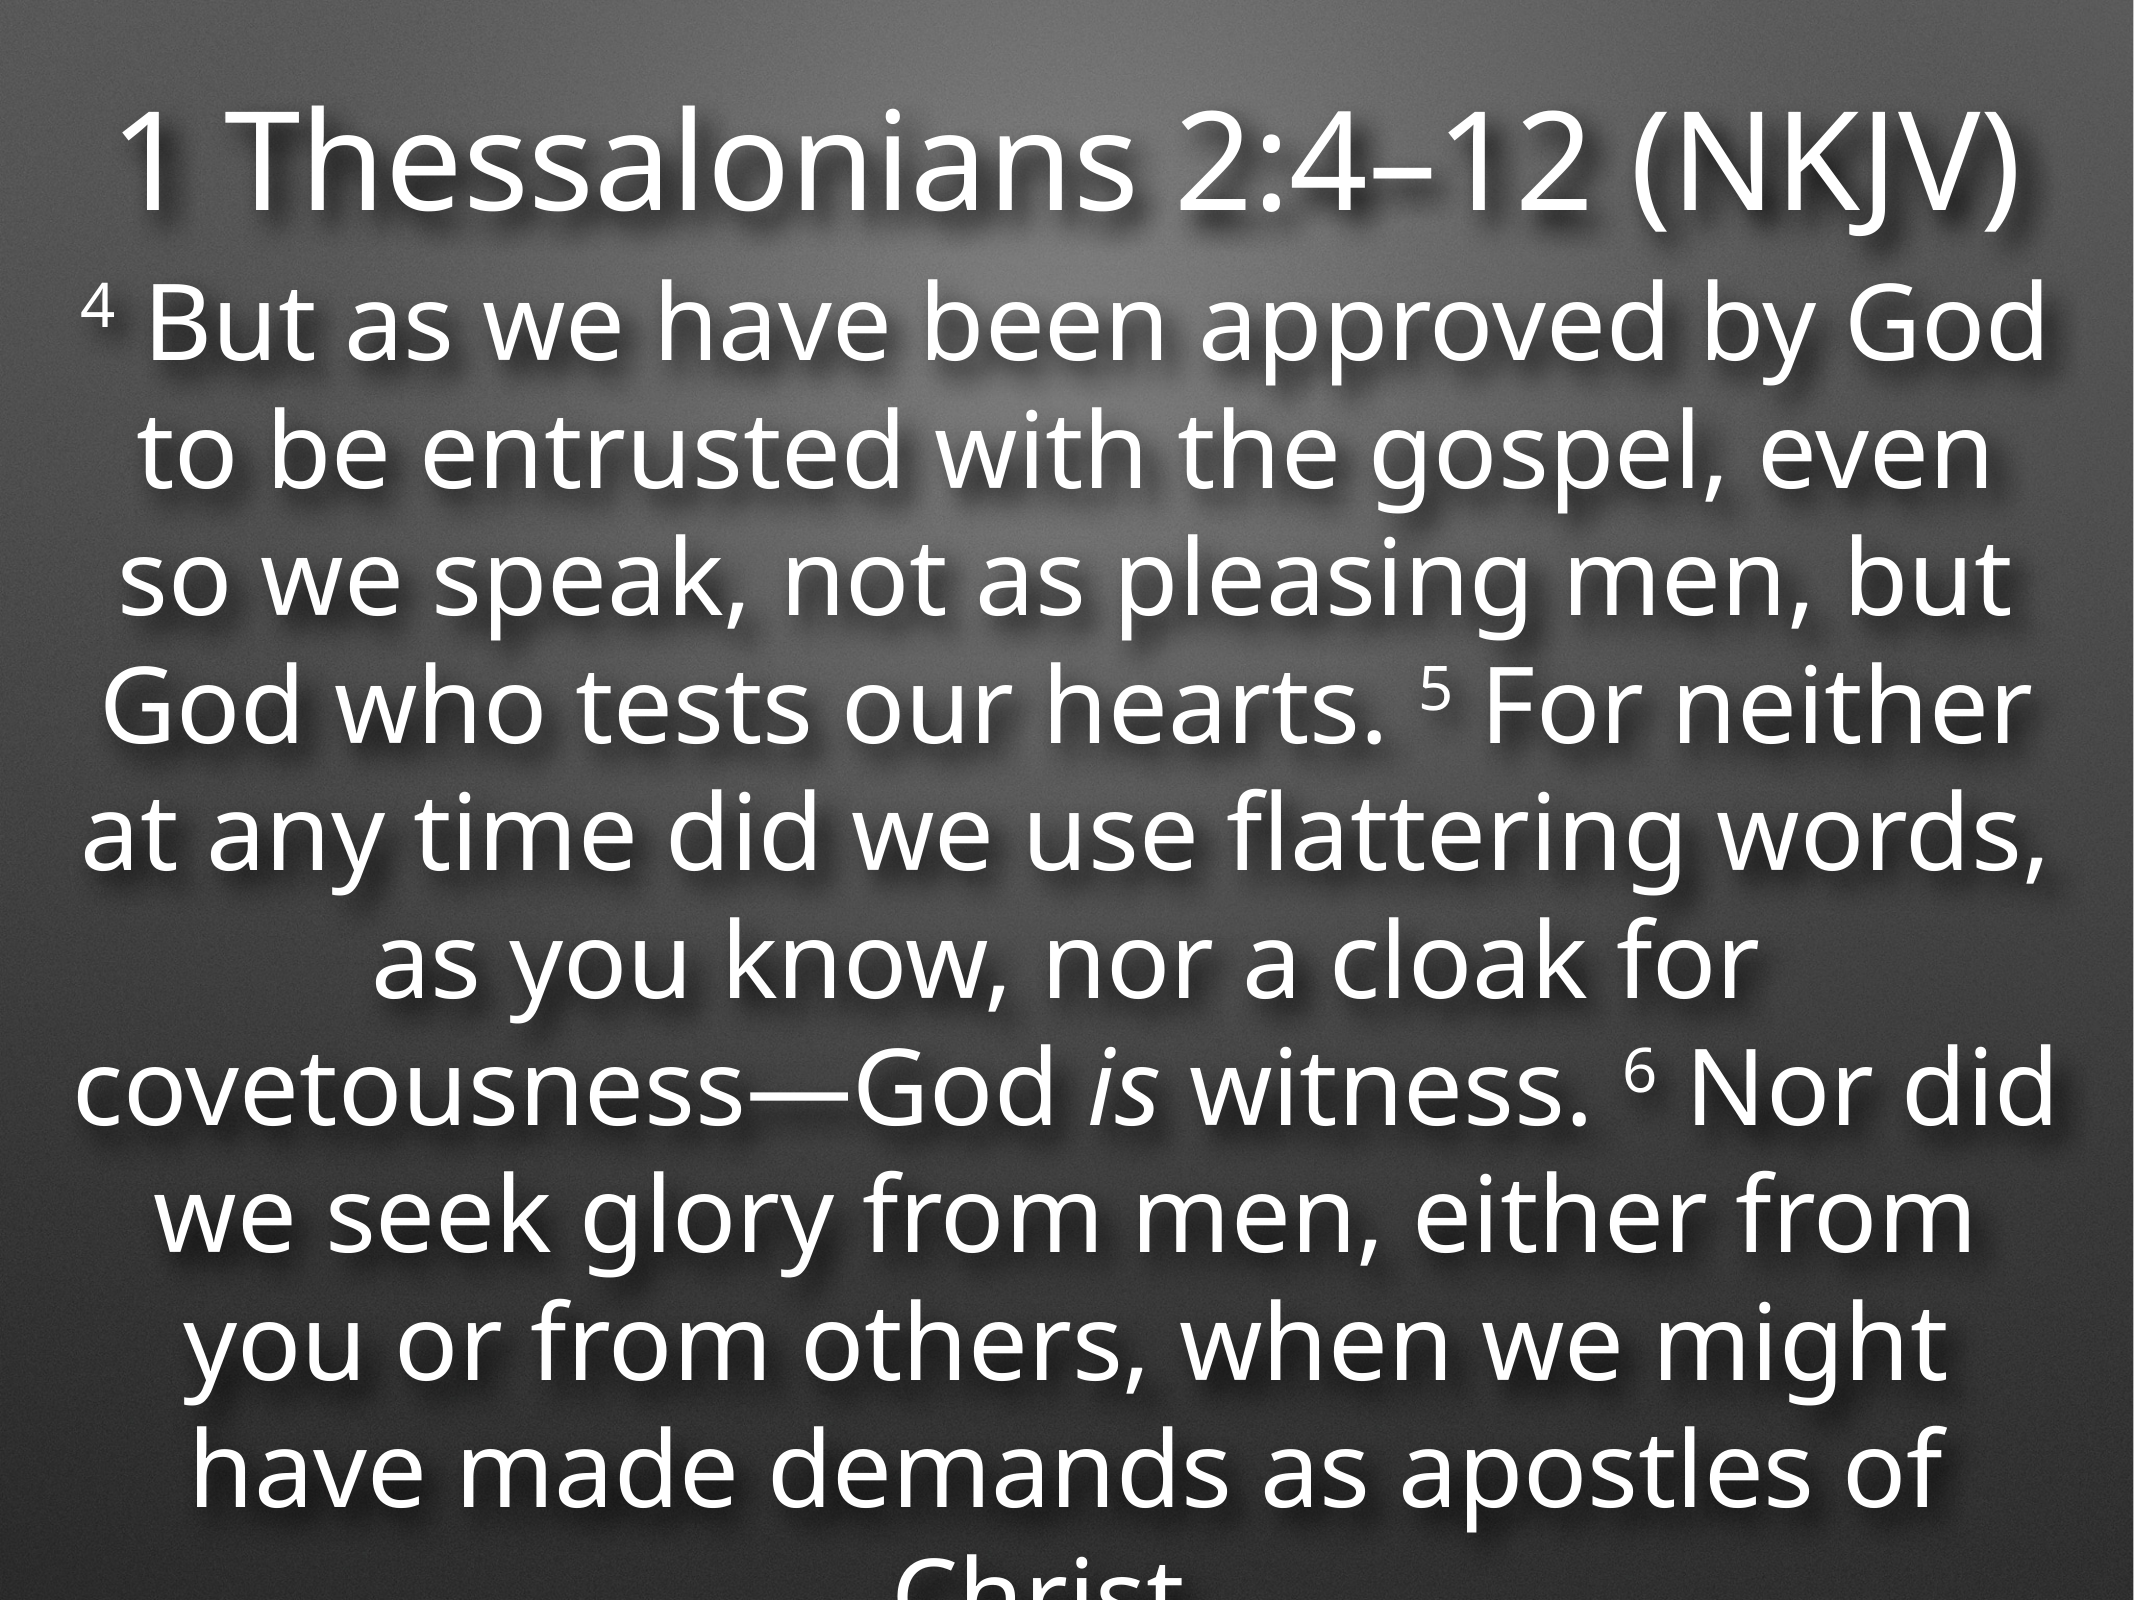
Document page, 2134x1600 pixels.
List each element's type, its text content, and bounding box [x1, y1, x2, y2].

picture [0, 0, 2134, 1600]
text_box 1 Thessalonians 2:4–12 (NKJV) 4 But as we have been approved by God to be entrusted with the gospel, even so we speak, not as pleasing men, but God who tests our hearts. 5 For neither at any time did we use flattering words, as you know, nor a cloak for covetousness—God is witness. 6 Nor did we seek glory from men, either from you or from others, when we might have made demands as apostles of Christ. [58, 64, 2075, 1600]
